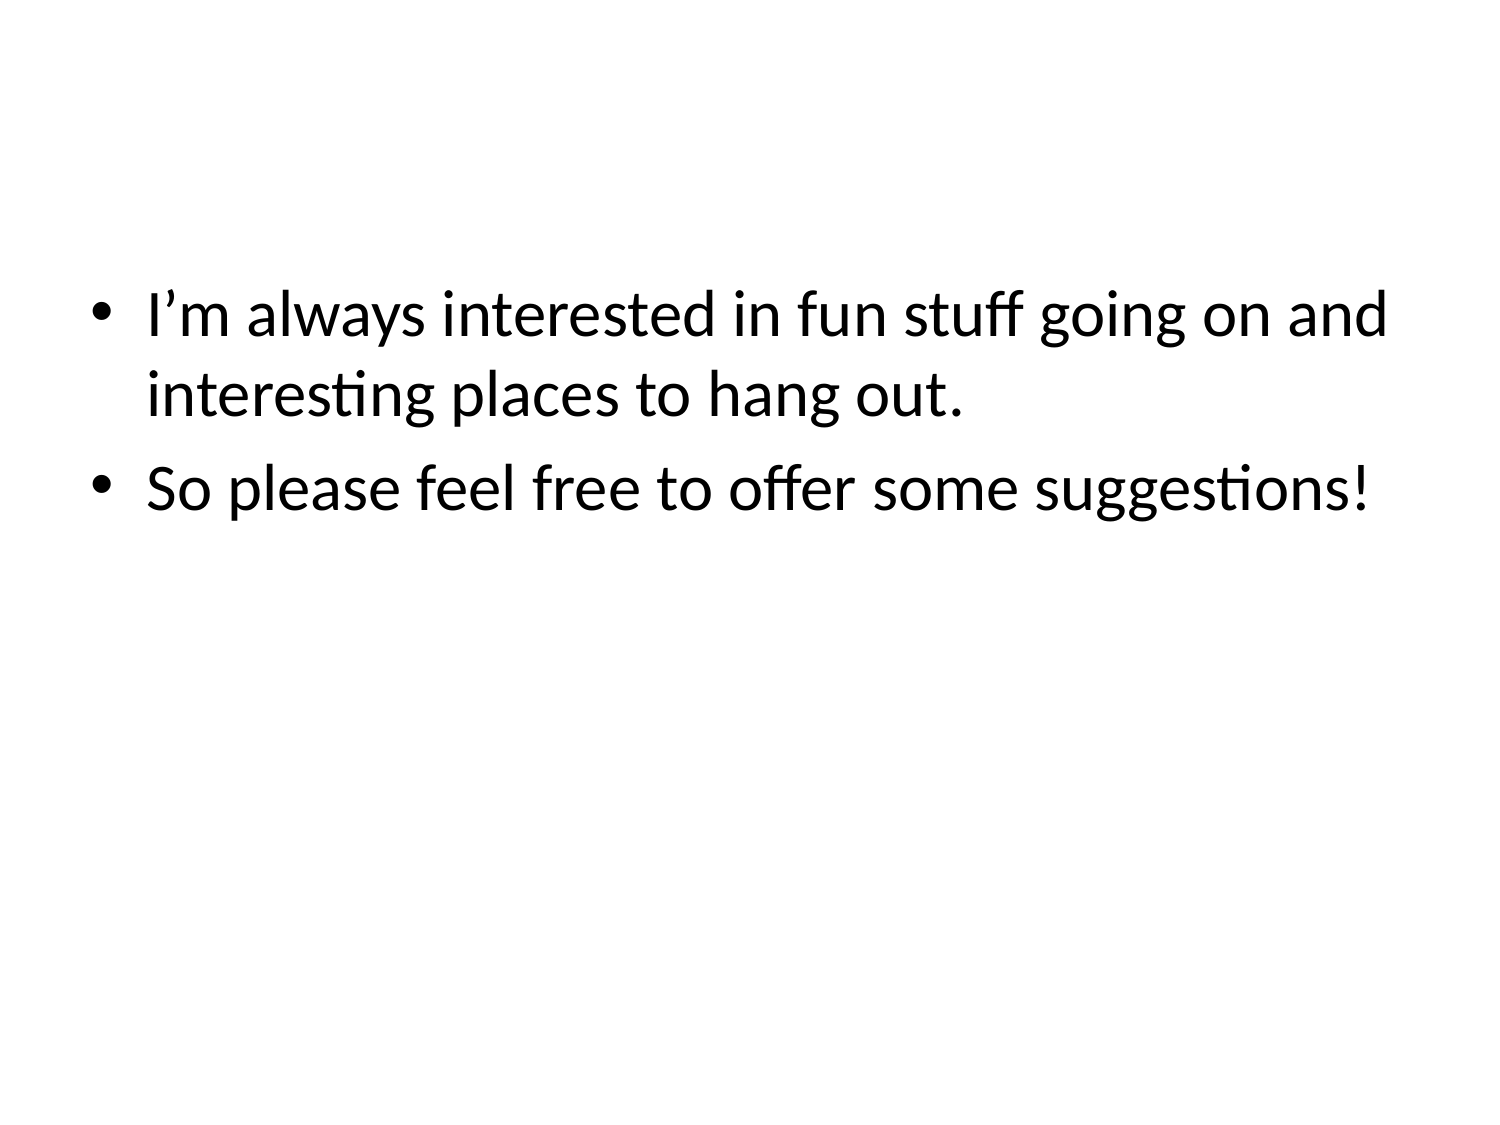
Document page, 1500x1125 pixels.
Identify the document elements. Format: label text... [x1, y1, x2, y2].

list I’m always interested in fun stuff going on and interesting places to hang out. So please feel free to offer some suggestions! [75, 262, 1425, 1005]
